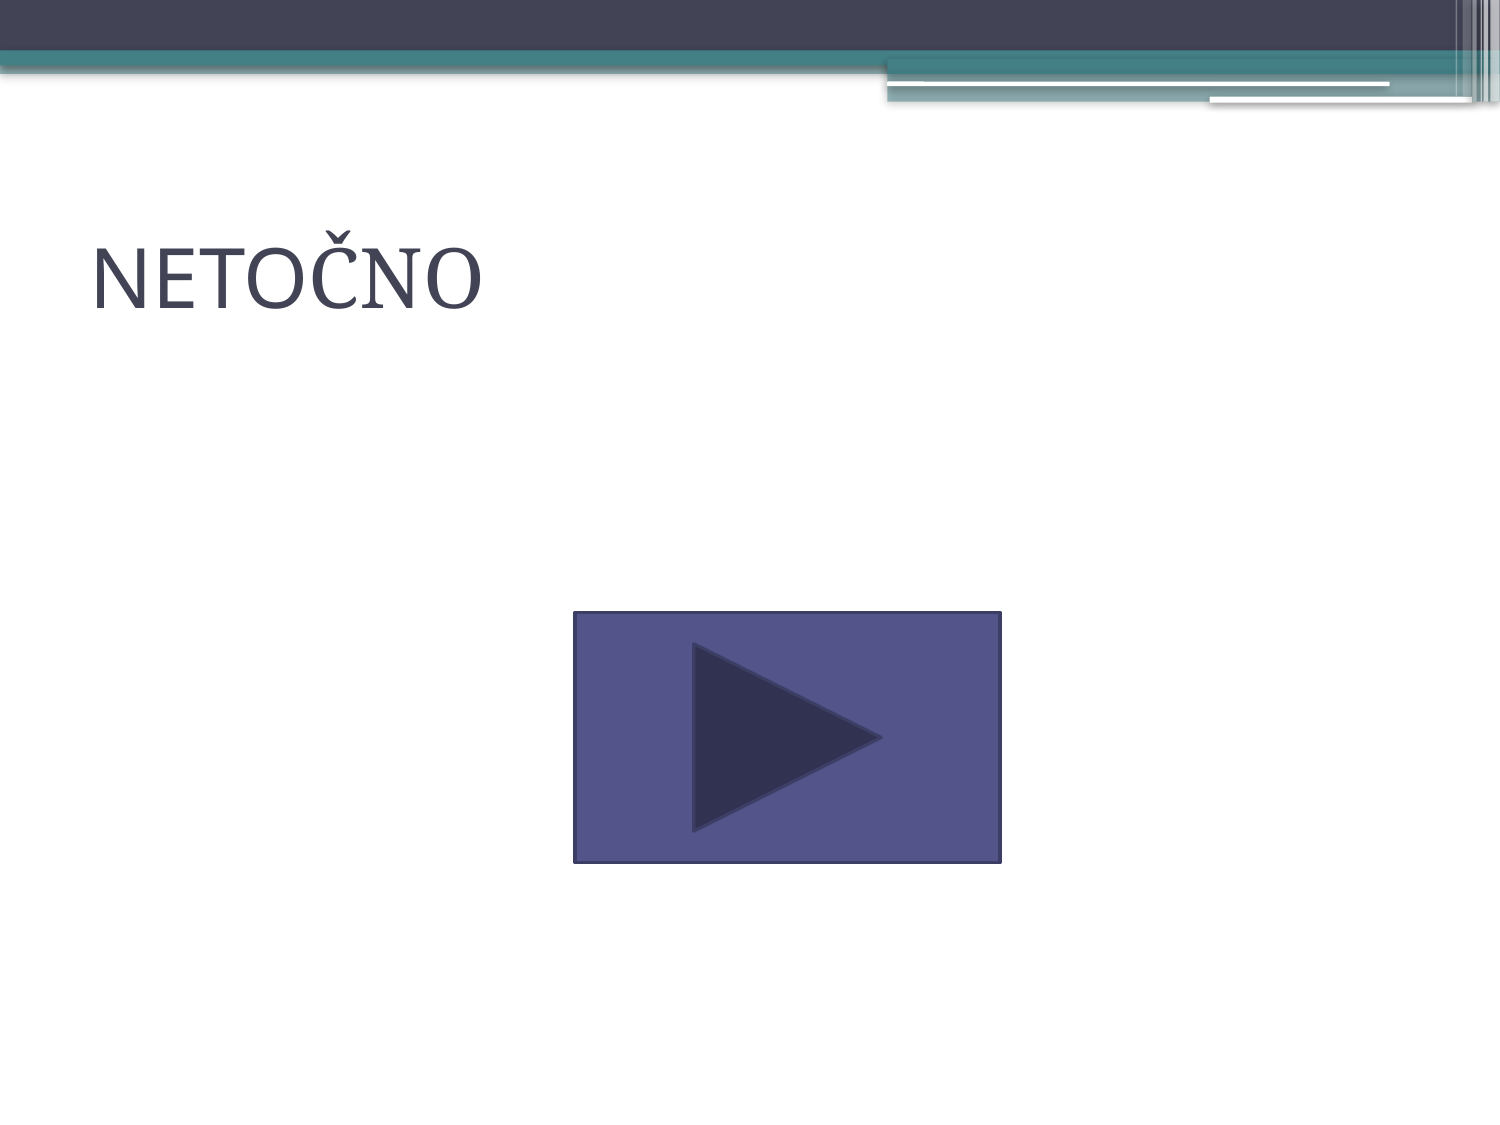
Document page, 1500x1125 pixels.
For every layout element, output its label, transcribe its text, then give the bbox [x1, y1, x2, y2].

title NETOČNO [75, 187, 1425, 363]
text_box [573, 611, 1002, 864]
